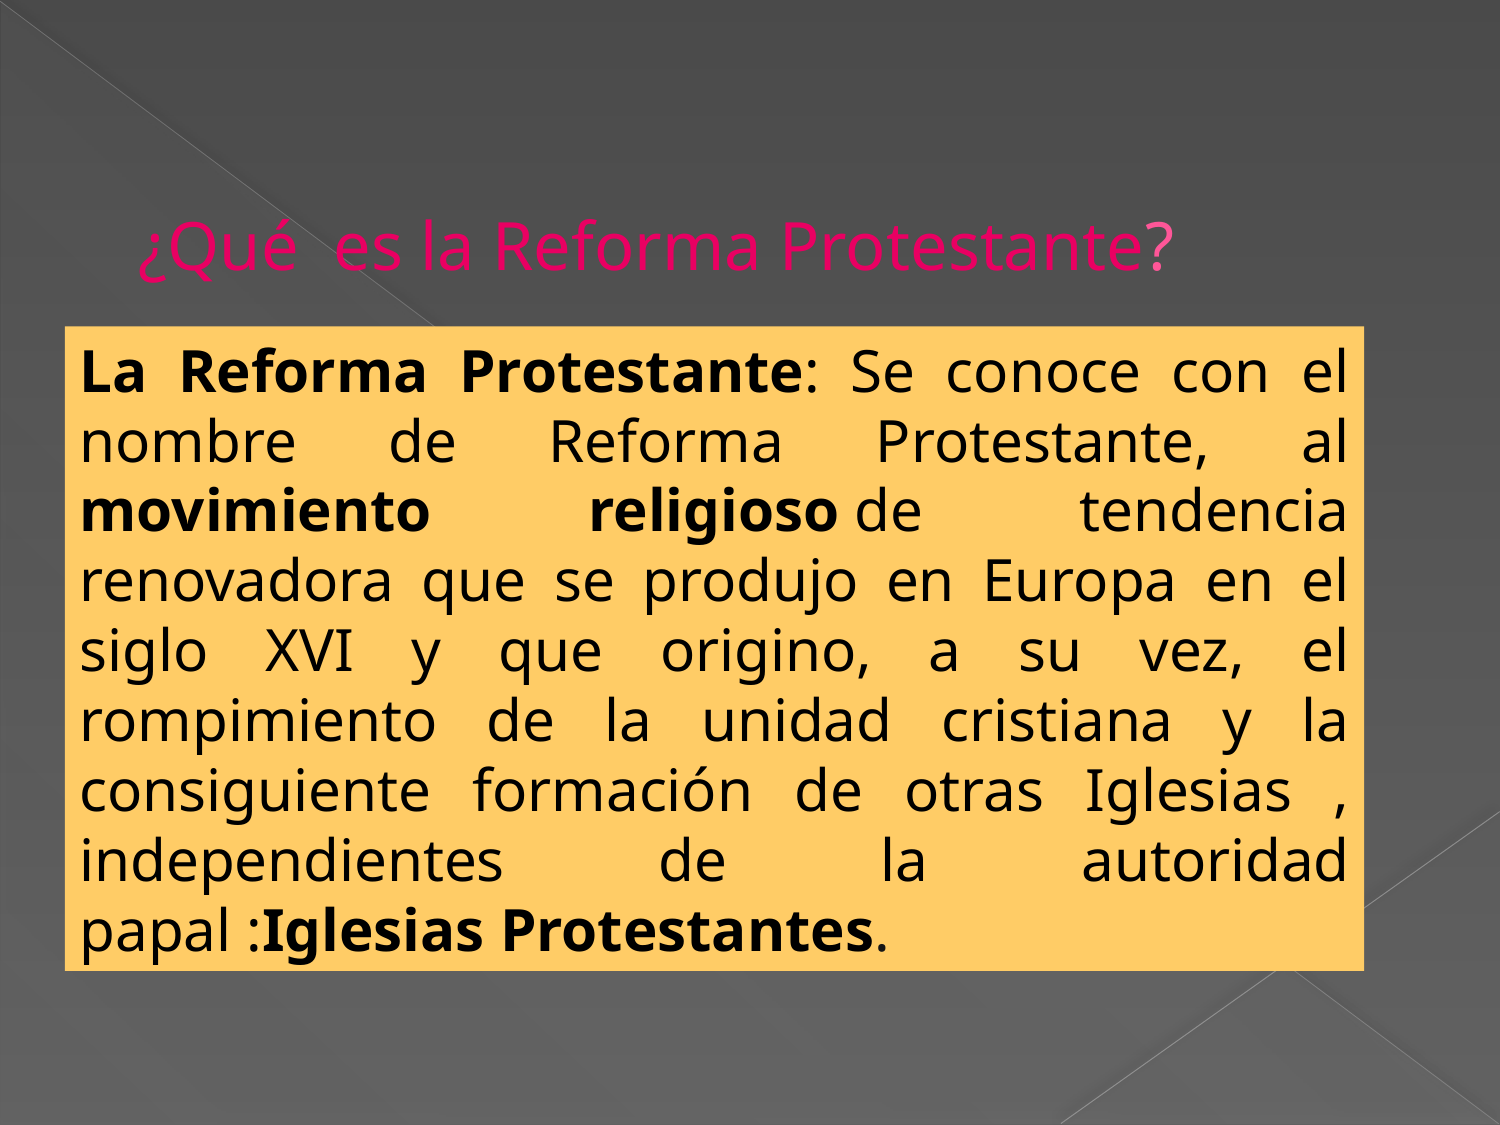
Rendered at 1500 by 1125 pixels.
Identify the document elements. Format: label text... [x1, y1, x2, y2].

text_box ¿Qué es la Reforma Protestante? [123, 196, 1329, 291]
text_box La Reforma Protestante: Se conoce con el nombre de Reforma Protestante, al movimiento religioso de tendencia renovadora que se produjo en Europa en el siglo XVI y que origino, a su vez, el rompimiento de la unidad cristiana y la consiguiente formación de otras Iglesias , independientes de la autoridad papal :Iglesias Protestantes. [64, 326, 1365, 971]
